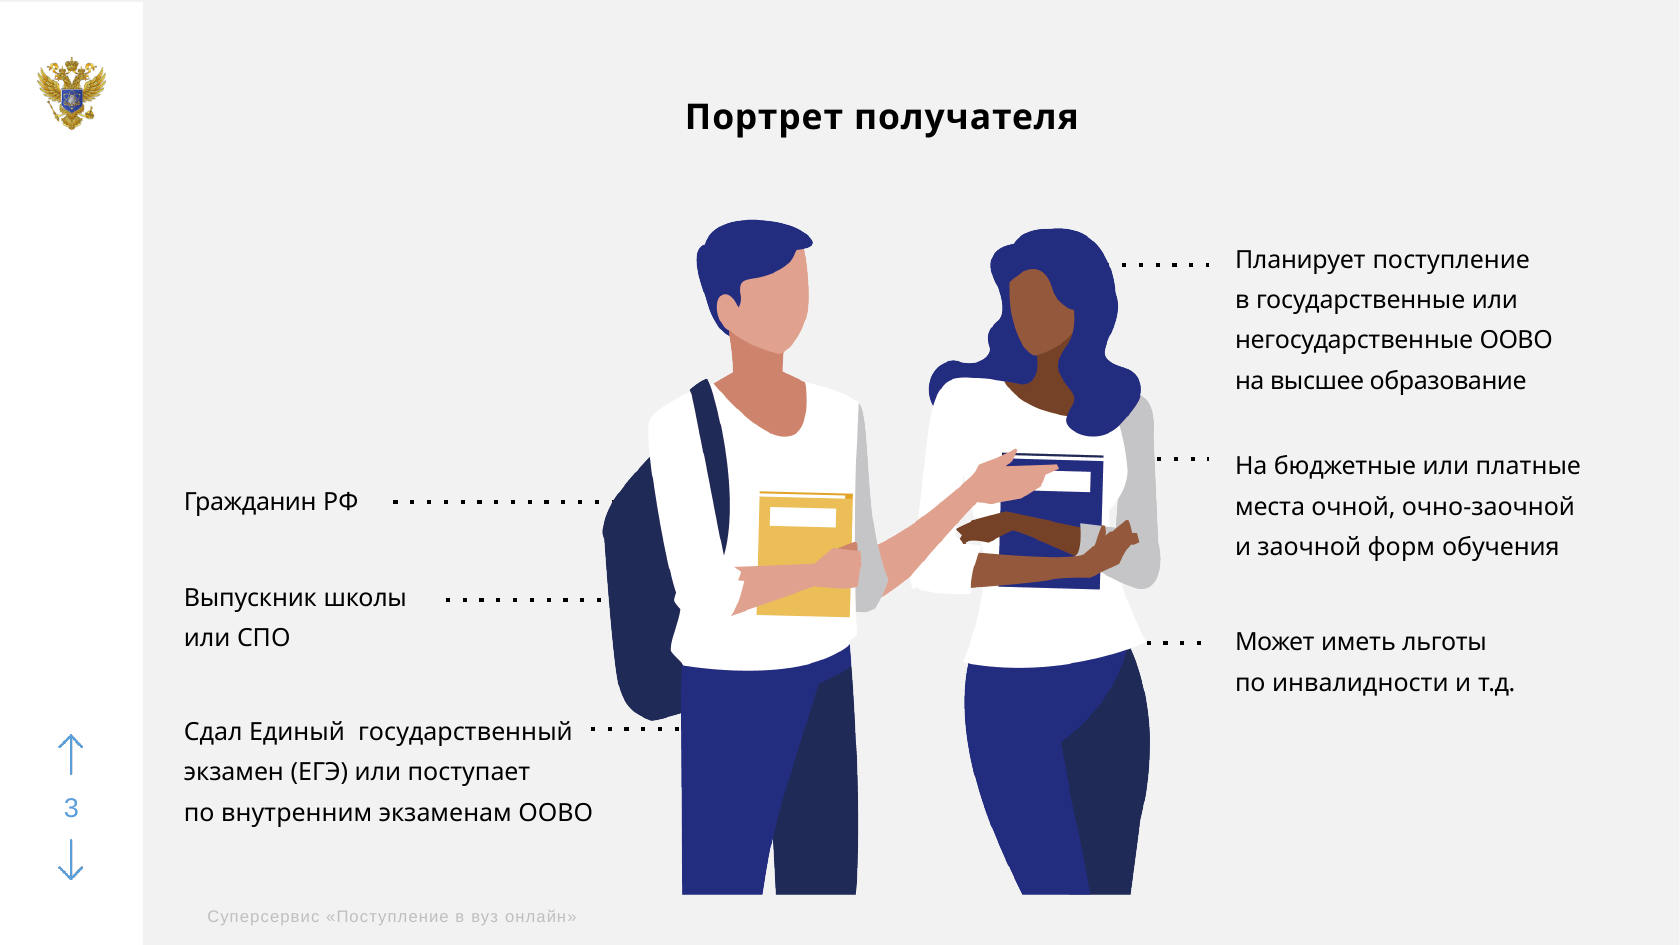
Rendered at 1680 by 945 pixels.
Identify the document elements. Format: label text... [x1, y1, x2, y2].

text_box На бюджетные или платные места очной, очно-заочной и заочной форм обучения [1233, 438, 1610, 561]
text_box Может иметь льготы по инвалидности и т.д. [1233, 613, 1531, 697]
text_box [0, 1, 607, 945]
picture [37, 57, 106, 130]
text_box Планирует поступление в государственные или негосударственные ООВО на высшее образование [1233, 231, 1610, 395]
picture [602, 218, 1161, 895]
text_box Портрет получателя [610, 84, 1155, 137]
